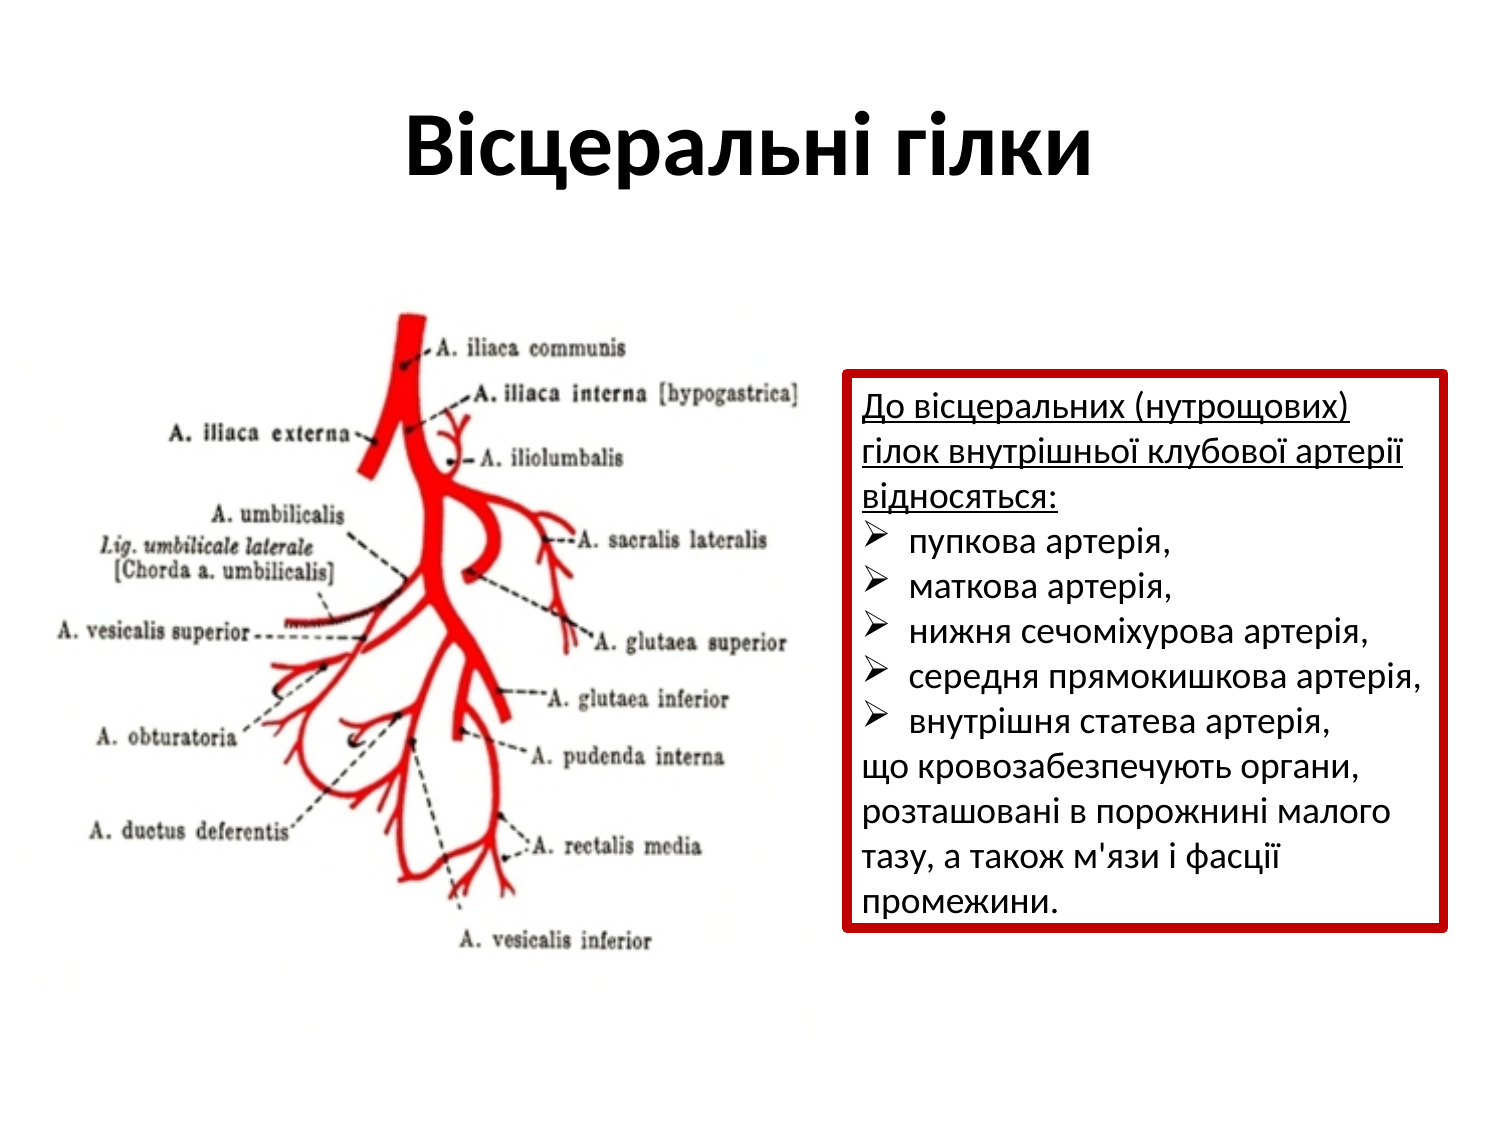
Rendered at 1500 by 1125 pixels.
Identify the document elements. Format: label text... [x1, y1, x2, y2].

text_box До вісцеральних (нутрощових) гілок внутрішньої клубової артерії відносяться: пупкова артерія, маткова артерія, нижня сечоміхурова артерія, середня прямокишкова артерія, внутрішня статева артерія, що кровозабезпечують органи, розташовані в порожнині малого тазу, а також м'язи і фасції промежини. [846, 373, 1444, 929]
picture [17, 290, 822, 1036]
title Вісцеральні гілки [75, 45, 1425, 233]
